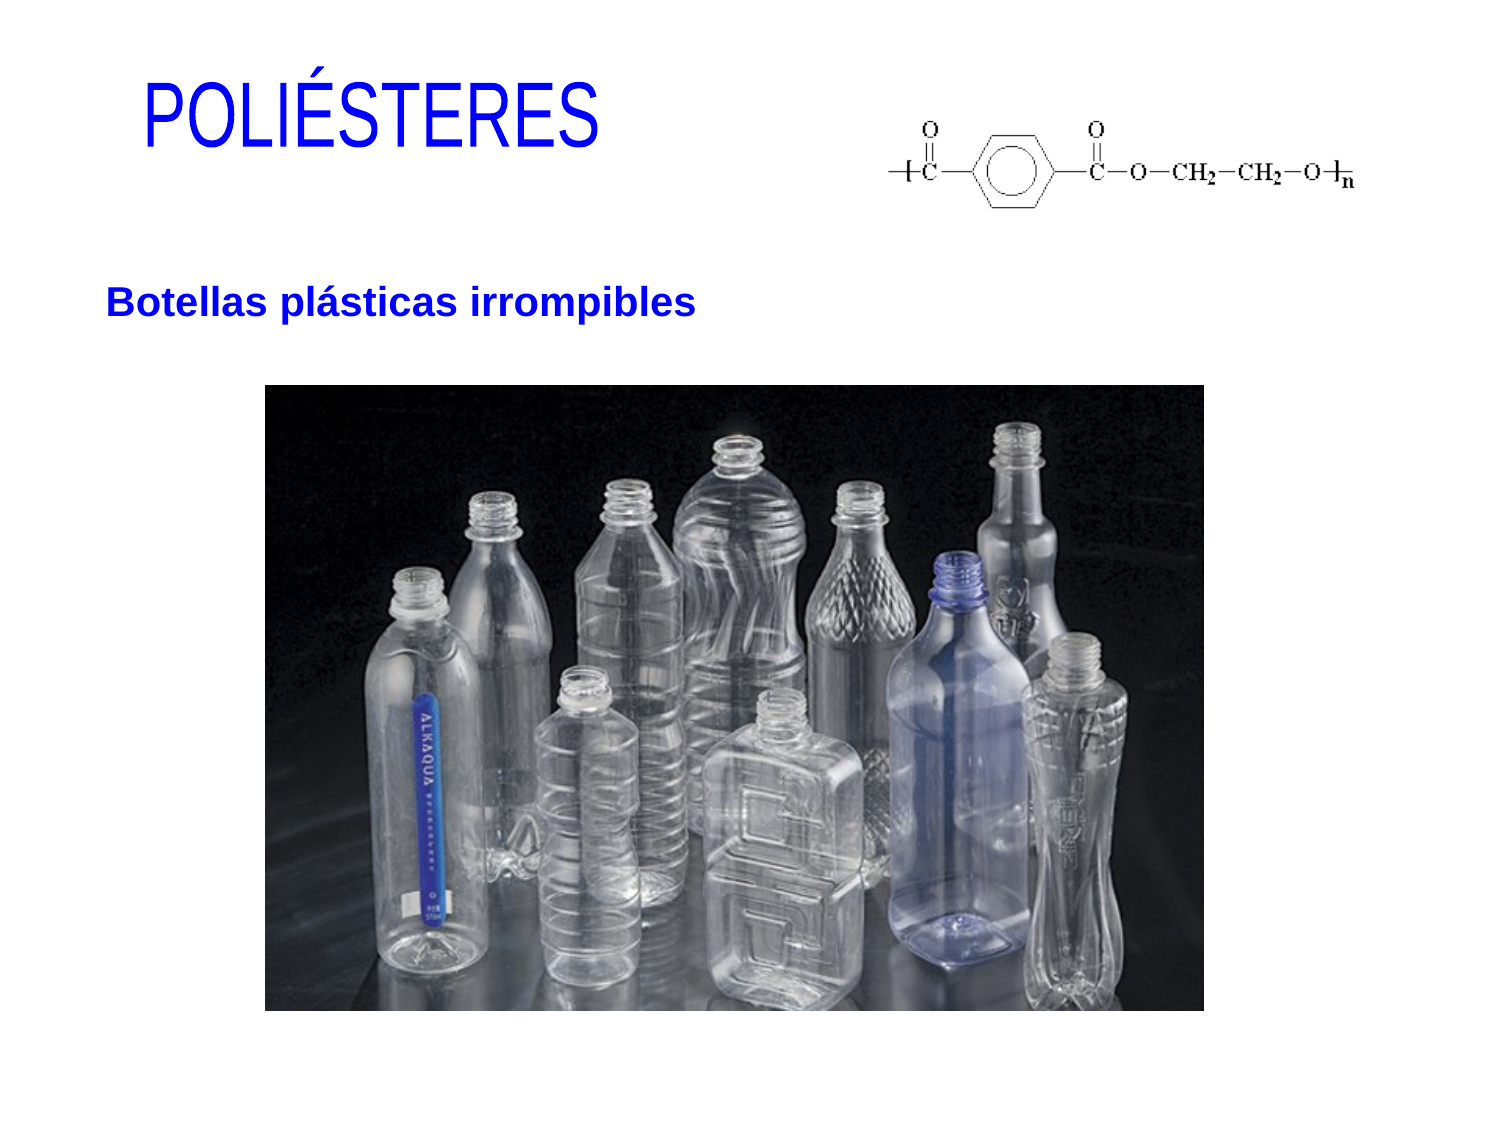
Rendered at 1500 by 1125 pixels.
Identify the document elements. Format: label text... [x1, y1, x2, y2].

picture [265, 385, 1204, 1011]
picture [867, 96, 1372, 227]
text_box Botellas plásticas irrompibles [90, 267, 1143, 332]
